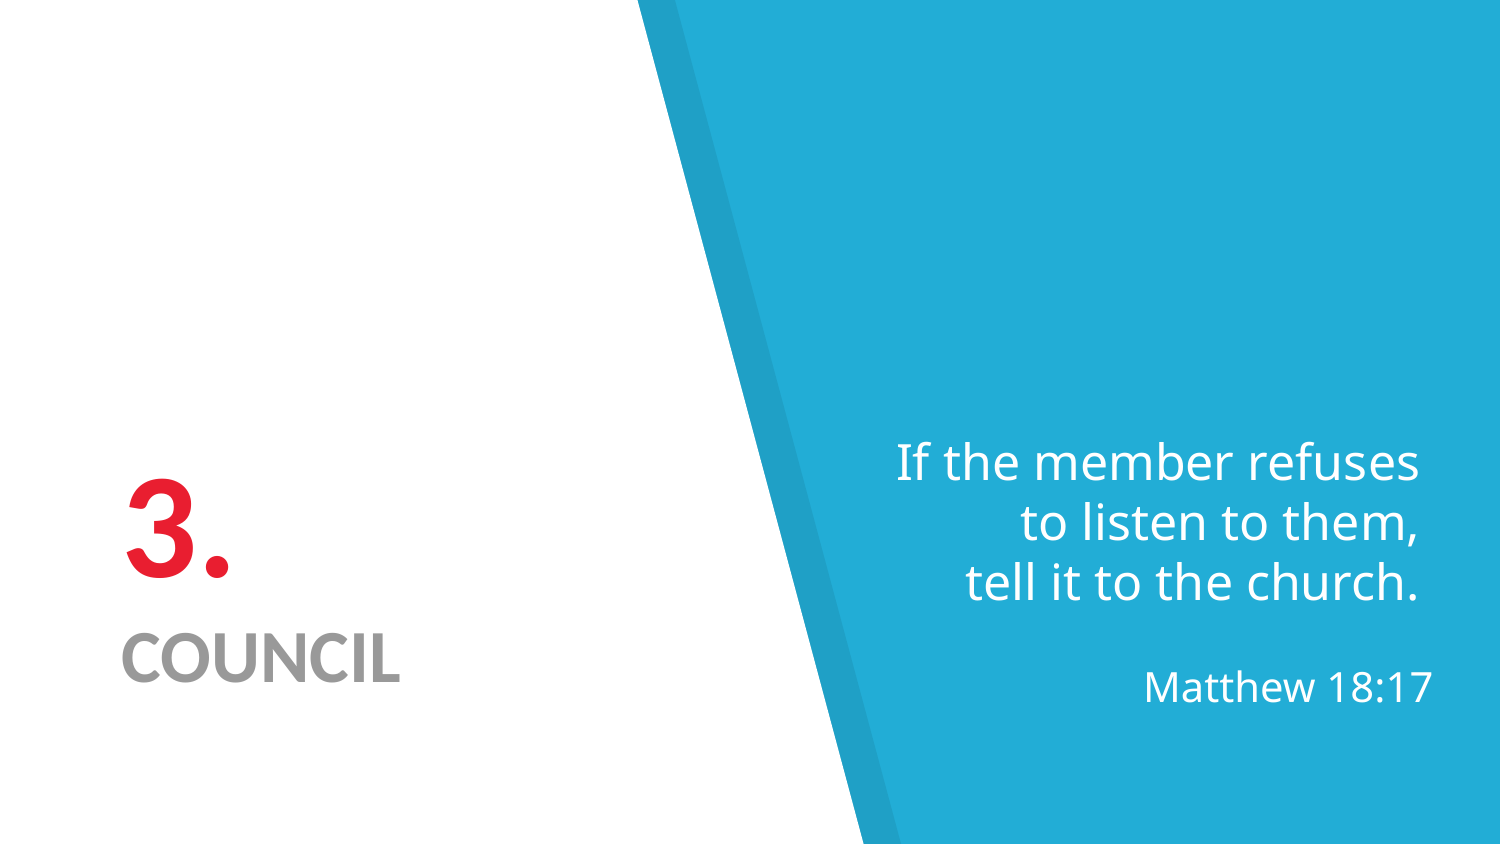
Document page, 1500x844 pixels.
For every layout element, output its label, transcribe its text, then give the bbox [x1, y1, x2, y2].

title 3. COUNCIL [106, 222, 685, 713]
subtitle If the member refuses to listen to them, tell it to the church. Matthew 18:17 [804, 556, 1449, 726]
